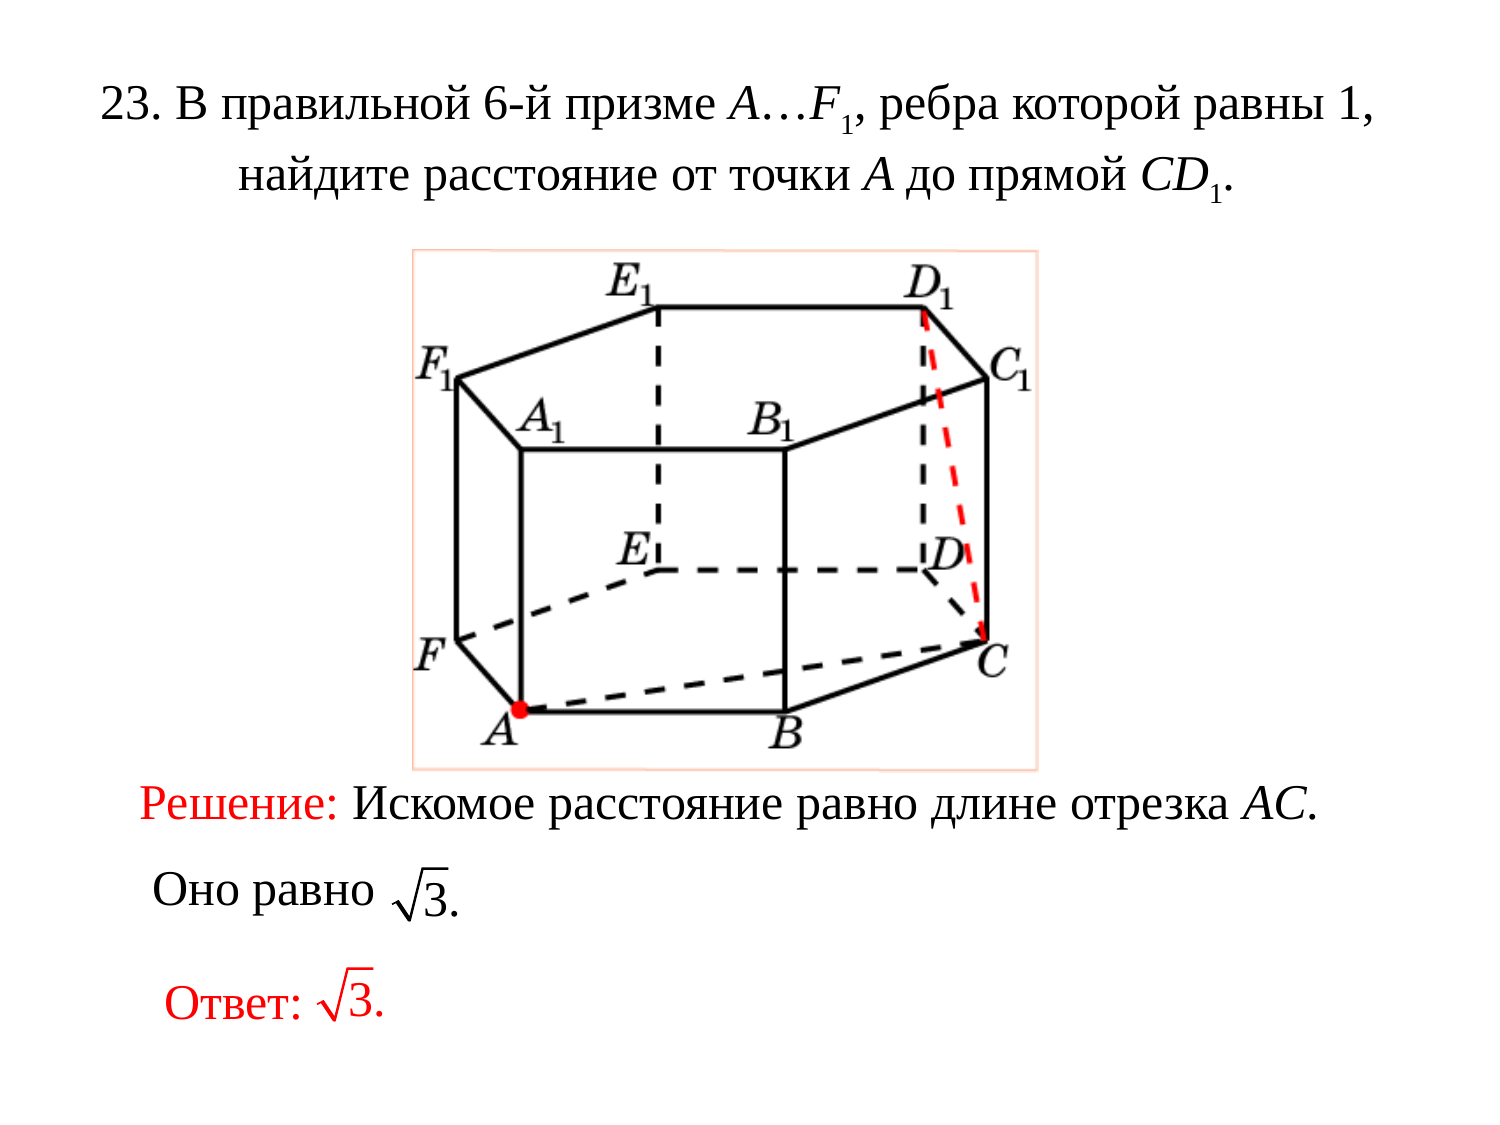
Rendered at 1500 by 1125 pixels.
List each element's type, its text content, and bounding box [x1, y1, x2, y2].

text_box 23. В правильной 6-й призме A…F1, ребра которой равны 1, найдите расстояние от точки A до прямой CD1. [24, 62, 1450, 217]
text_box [124, 249, 1376, 1038]
